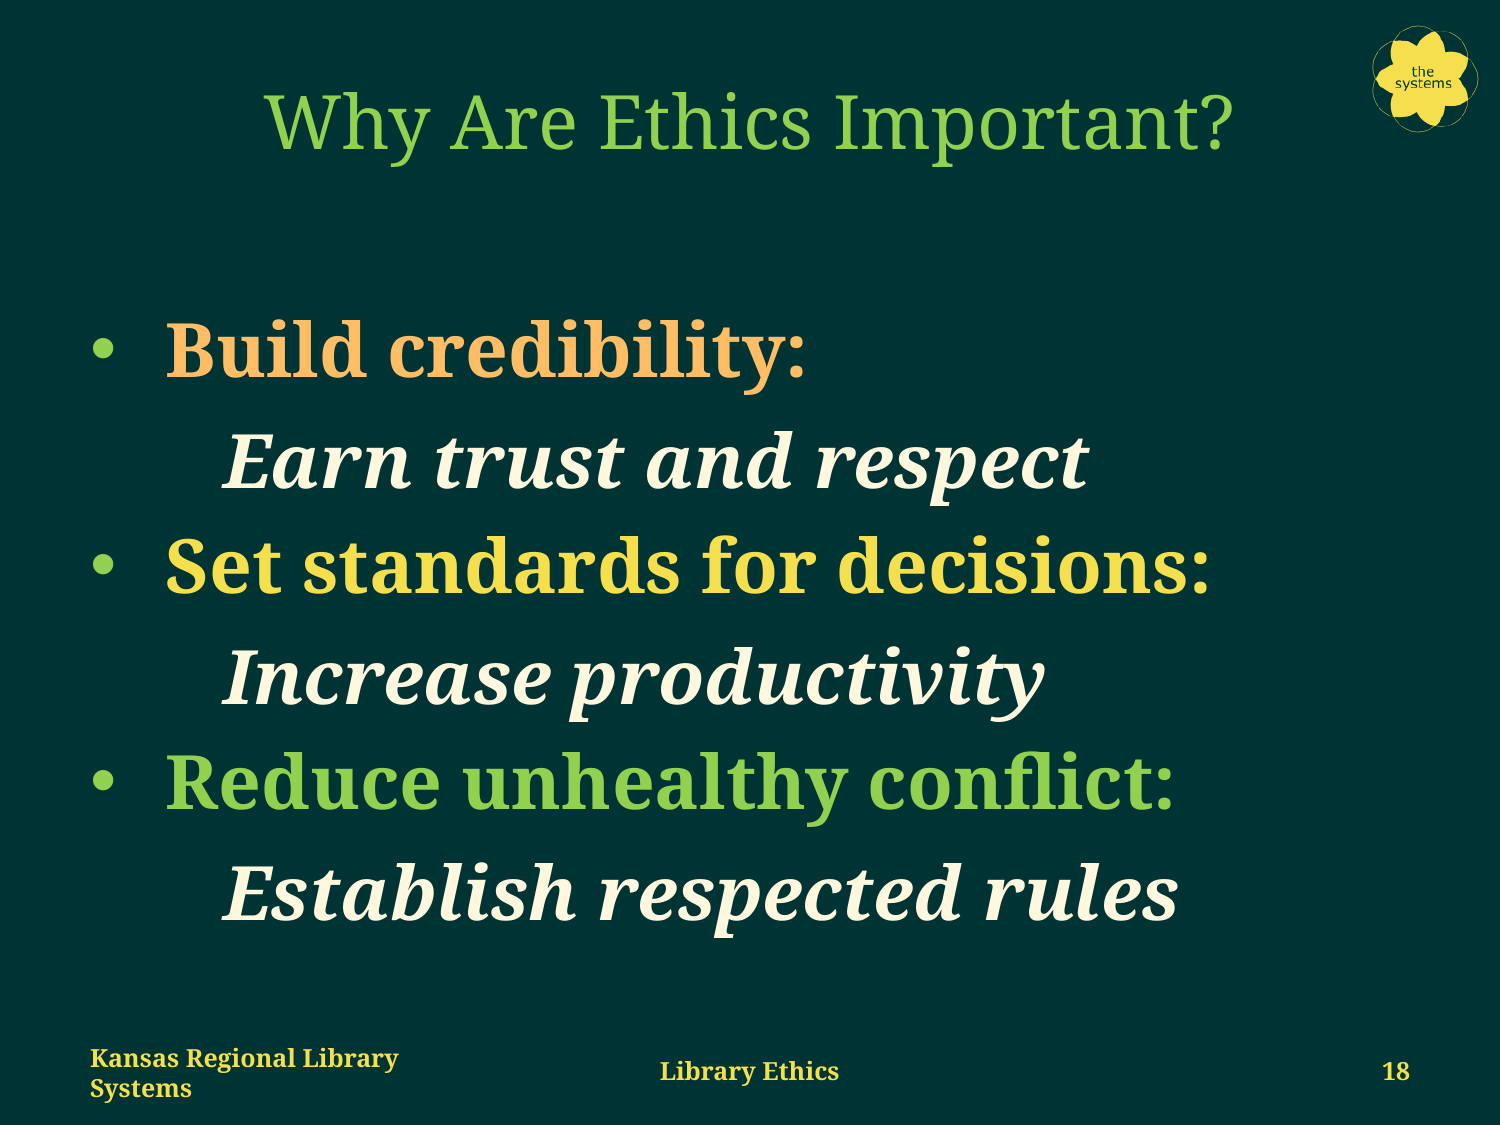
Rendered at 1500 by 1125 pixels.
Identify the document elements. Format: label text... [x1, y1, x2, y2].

title Why Are Ethics Important? [75, 45, 1425, 196]
slide_number Kansas Regional Library Systems [75, 1042, 498, 1103]
list Build credibility: Earn trust and respect Set standards for decisions: Increase productivity Reduce unhealthy conflict: Establish respected rules [75, 243, 1425, 994]
slide_number 17 [1074, 1042, 1425, 1103]
picture [1368, 22, 1482, 135]
footer Library Ethics [512, 1042, 988, 1103]
